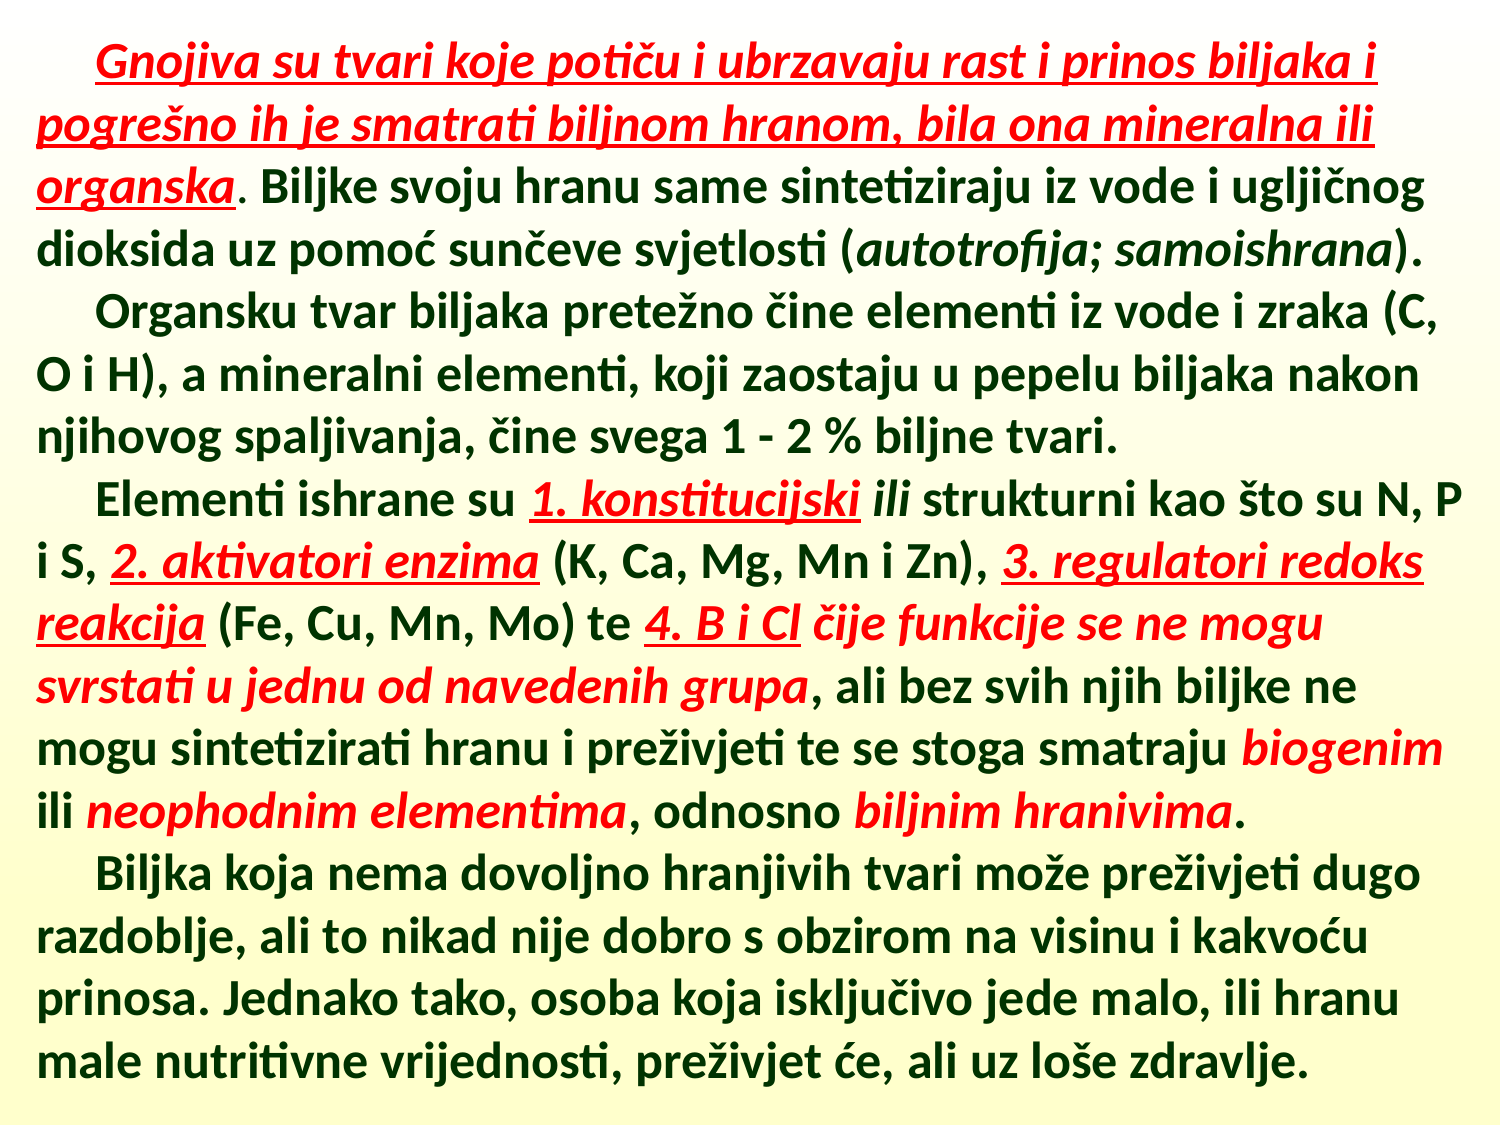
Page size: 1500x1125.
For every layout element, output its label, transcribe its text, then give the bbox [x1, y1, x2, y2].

text_box Gnojiva su tvari koje potiču i ubrzavaju rast i prinos biljaka i pogrešno ih je smatrati biljnom hranom, bila ona mineralna ili organska. Biljke svoju hranu same sintetiziraju iz vode i ugljičnog dioksida uz pomoć sunčeve svjetlosti (autotrofija; samoishrana). Organsku tvar biljaka pretežno čine elementi iz vode i zraka (C, O i H), a mineralni elementi, koji zaostaju u pepelu biljaka nakon njihovog spaljivanja, čine svega 1 - 2 % biljne tvari. Elementi ishrane su 1. konstitucijski ili strukturni kao što su N, P i S, 2. aktivatori enzima (K, Ca, Mg, Mn i Zn), 3. regulatori redoks reakcija (Fe, Cu, Mn, Mo) te 4. B i Cl čije funkcije se ne mogu svrstati u jednu od navedenih grupa, ali bez svih njih biljke ne mogu sintetizirati hranu i preživjeti te se stoga smatraju biogenim ili neophodnim elementima, odnosno biljnim hranivima. Biljka koja nema dovoljno hranjivih tvari može preživjeti dugo razdoblje, ali to nikad nije dobro s obzirom na visinu i kakvoću prinosa. Jednako tako, osoba koja isključivo jede malo, ili hranu male nutritivne vrijednosti, preživjet će, ali uz loše zdravlje. [21, 19, 1486, 1097]
